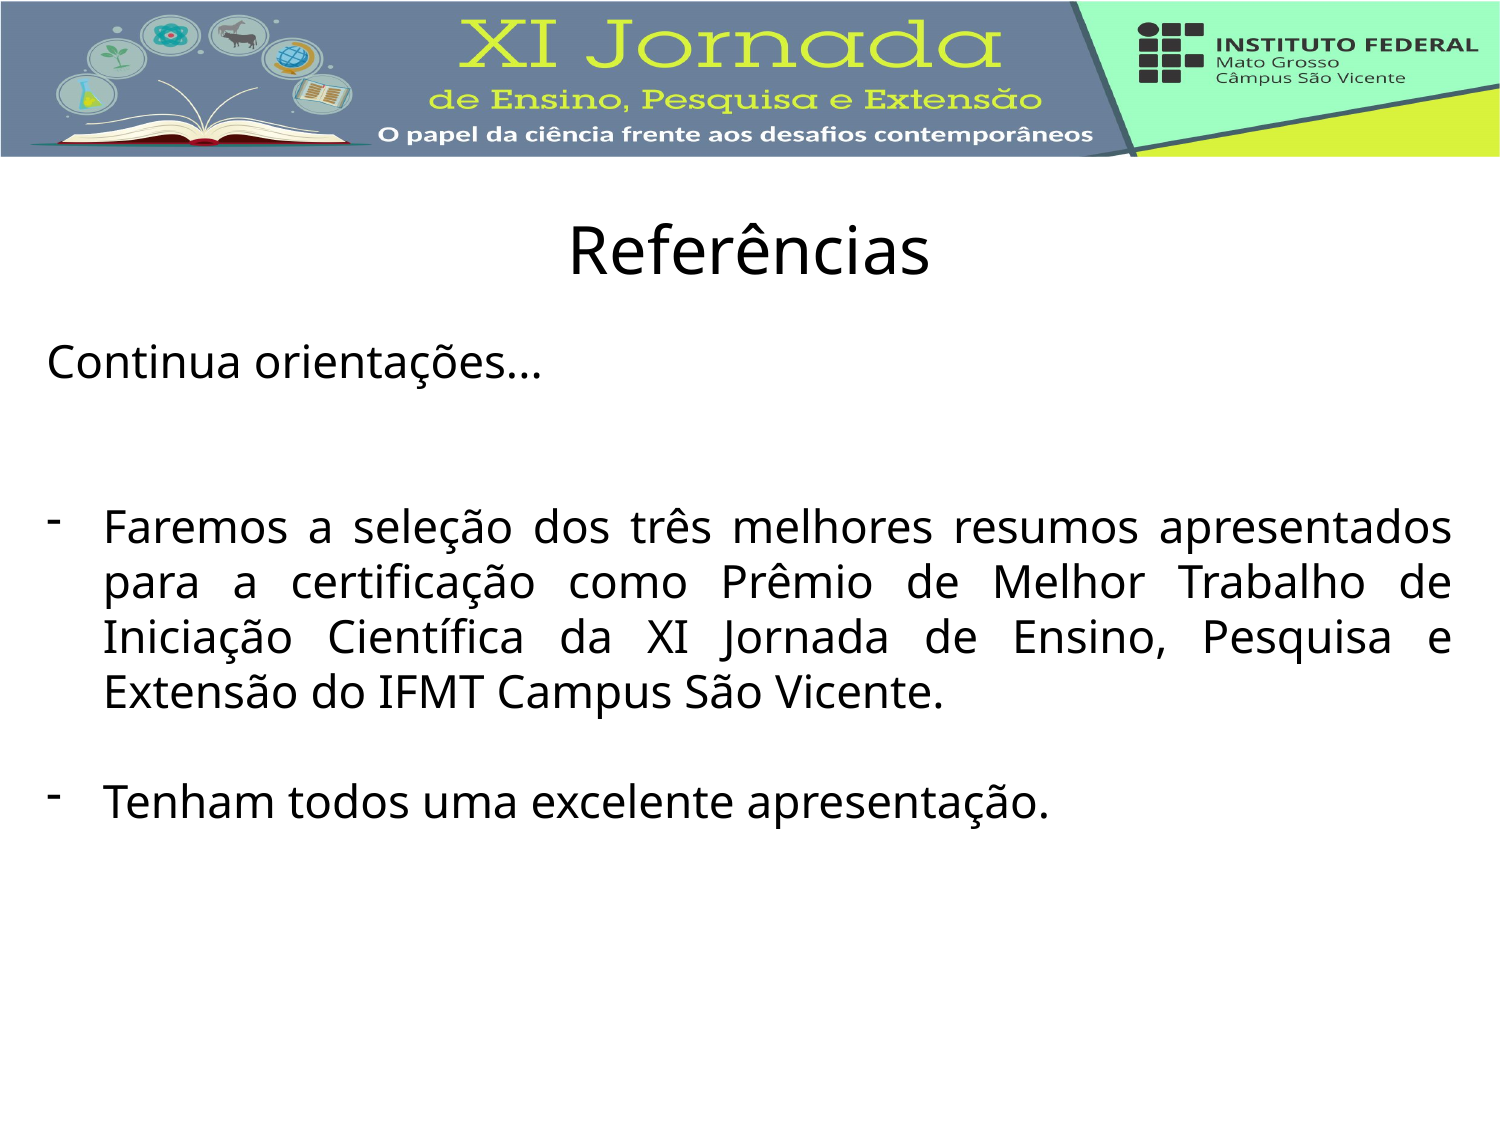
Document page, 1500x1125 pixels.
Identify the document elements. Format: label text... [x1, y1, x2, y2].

text_box Referências Continua orientações... Faremos a seleção dos três melhores resumos apresentados para a certificação como Prêmio de Melhor Trabalho de Iniciação Científica da XI Jornada de Ensino, Pesquisa e Extensão do IFMT Campus São Vicente. Tenham todos uma excelente apresentação. [31, 200, 1469, 835]
picture [0, 1, 1500, 157]
